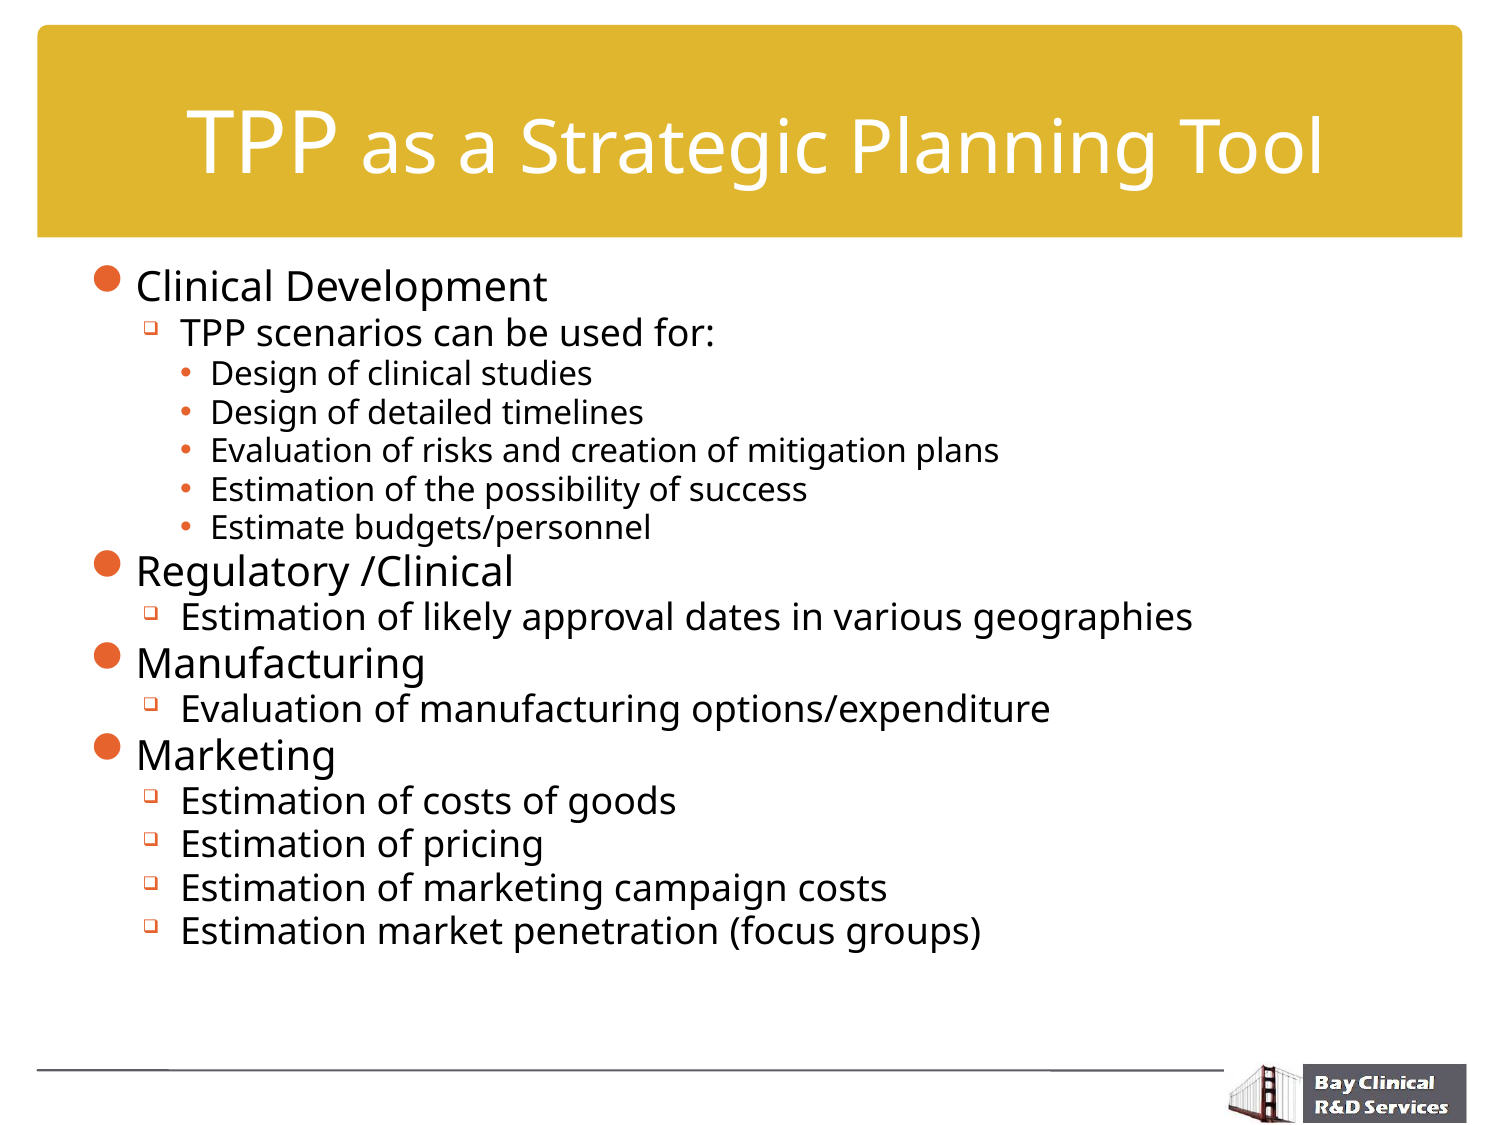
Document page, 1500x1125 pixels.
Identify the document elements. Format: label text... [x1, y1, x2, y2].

picture [1425, 1062, 1467, 1125]
title TPP as a Strategic Planning Tool [50, 45, 1463, 233]
list Clinical Development TPP scenarios can be used for: Design of clinical studies Design of detailed timelines Evaluation of risks and creation of mitigation plans Estimation of the possibility of success Estimate budgets/personnel Regulatory /Clinical Estimation of likely approval dates in various geographies Manufacturing Evaluation of manufacturing options/expenditure Marketing Estimation of costs of goods Estimation of pricing Estimation of marketing campaign costs Estimation market penetration (focus groups) [75, 262, 1425, 1125]
